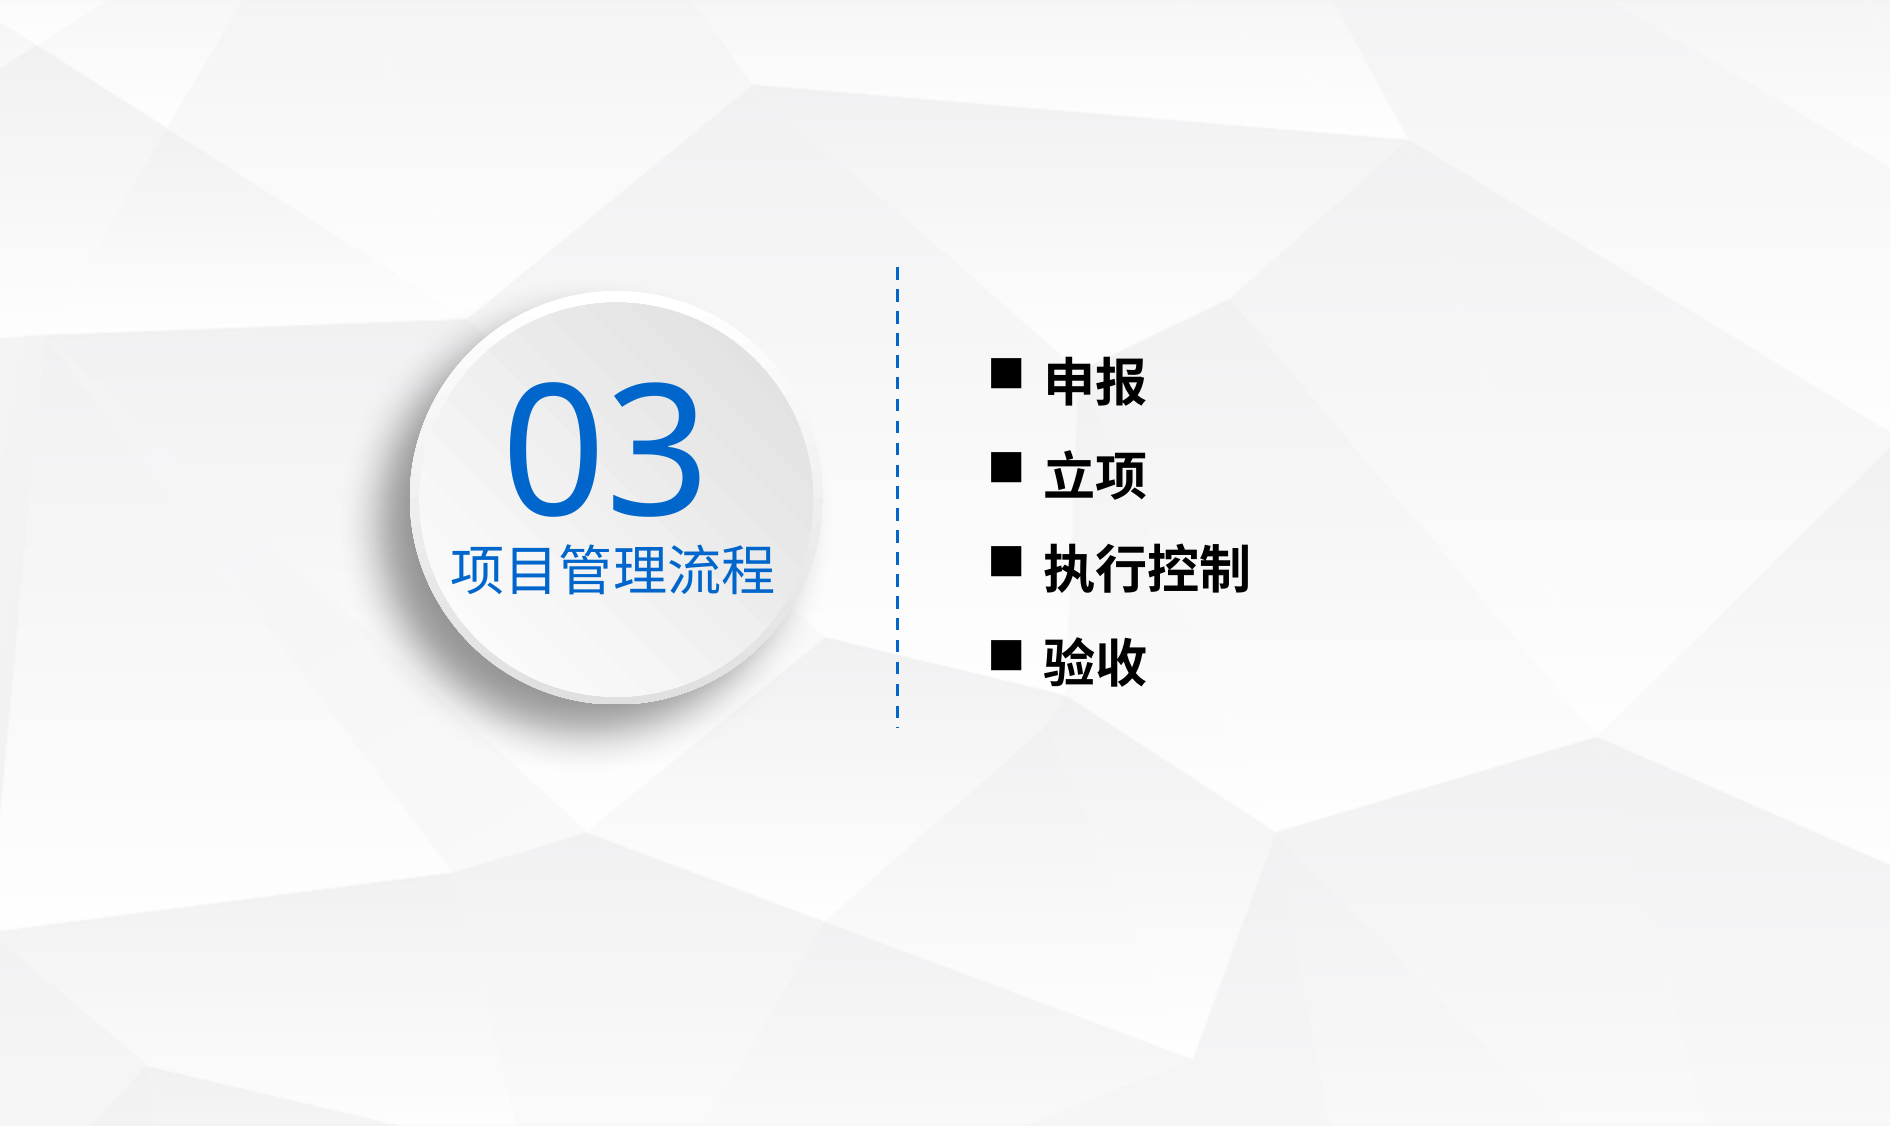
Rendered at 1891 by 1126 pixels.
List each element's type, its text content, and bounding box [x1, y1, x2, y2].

picture [0, 0, 1891, 1126]
text_box 申报 立项 执行控制 验收 [972, 310, 1575, 701]
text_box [409, 290, 824, 705]
text_box 项目管理流程 [399, 529, 404, 609]
